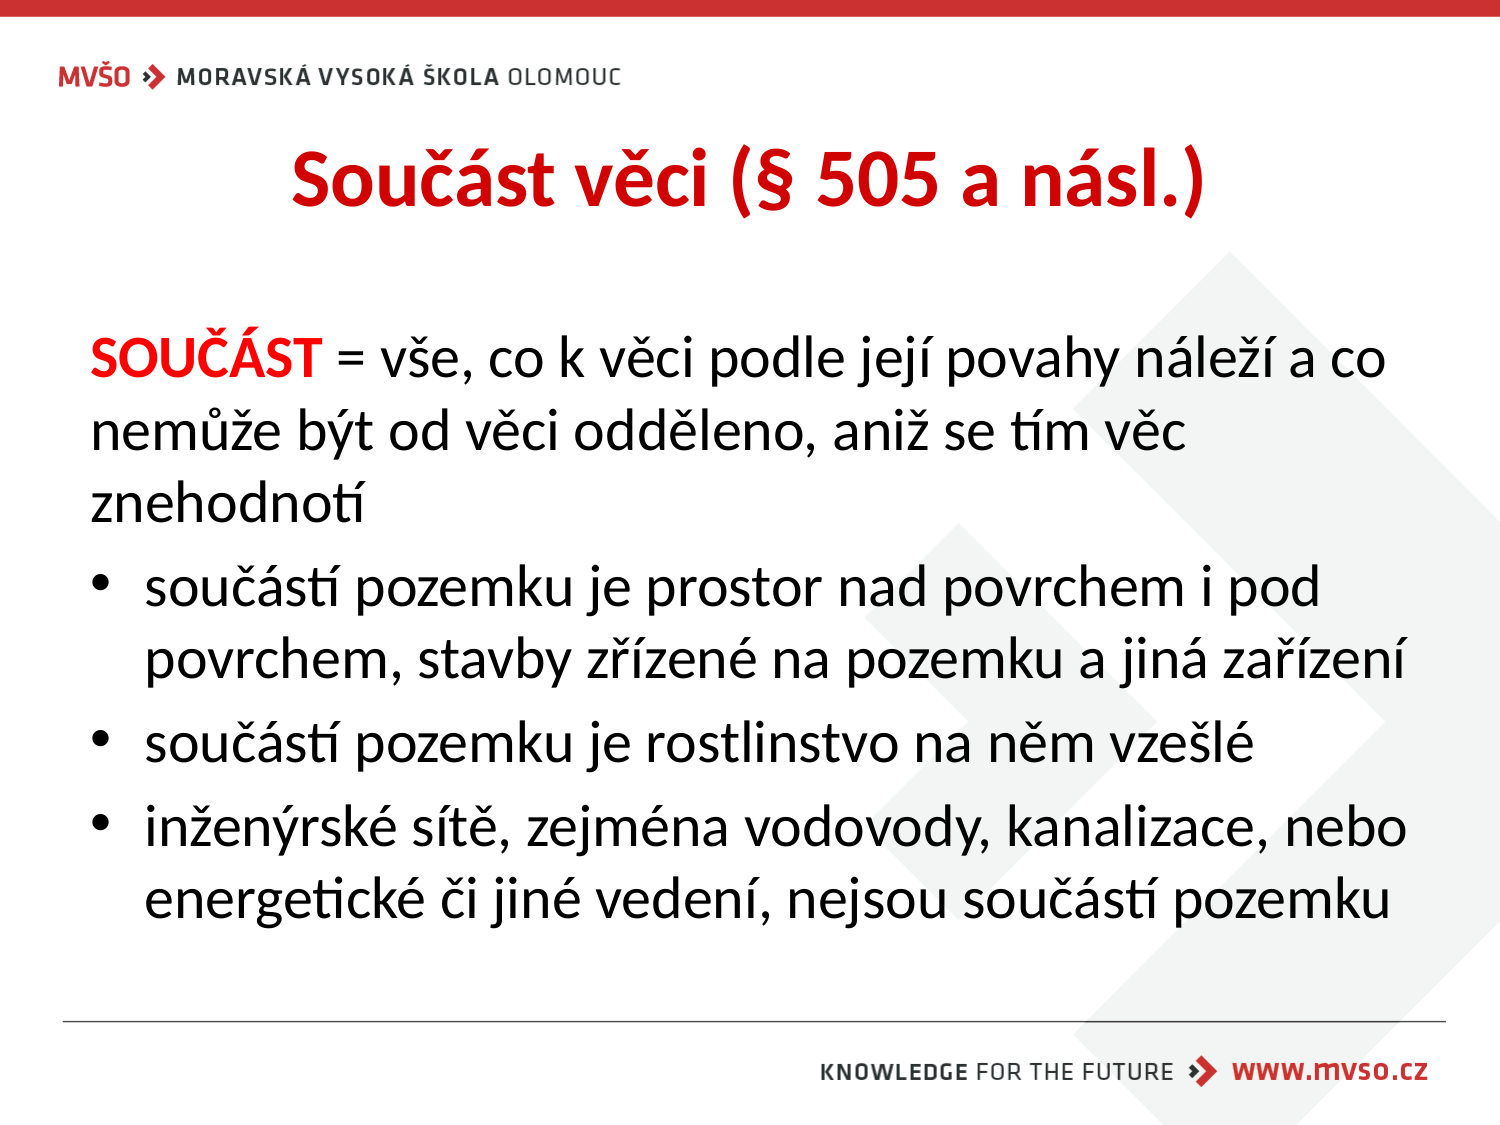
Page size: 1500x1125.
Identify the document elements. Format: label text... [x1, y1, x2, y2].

footer [512, 1042, 988, 1103]
picture [0, 0, 1500, 1125]
title Součást věci (§ 505 a násl.) [75, 113, 1425, 233]
list SOUČÁST = vše, co k věci podle její povahy náleží a co nemůže být od věci odděleno, aniž se tím věc znehodnotí součástí pozemku je prostor nad povrchem i pod povrchem, stavby zřízené na pozemku a jiná zařízení součástí pozemku je rostlinstvo na něm vzešlé inženýrské sítě, zejména vodovody, kanalizace, nebo energetické či jiné vedení, nejsou součástí pozemku [75, 262, 1425, 1005]
